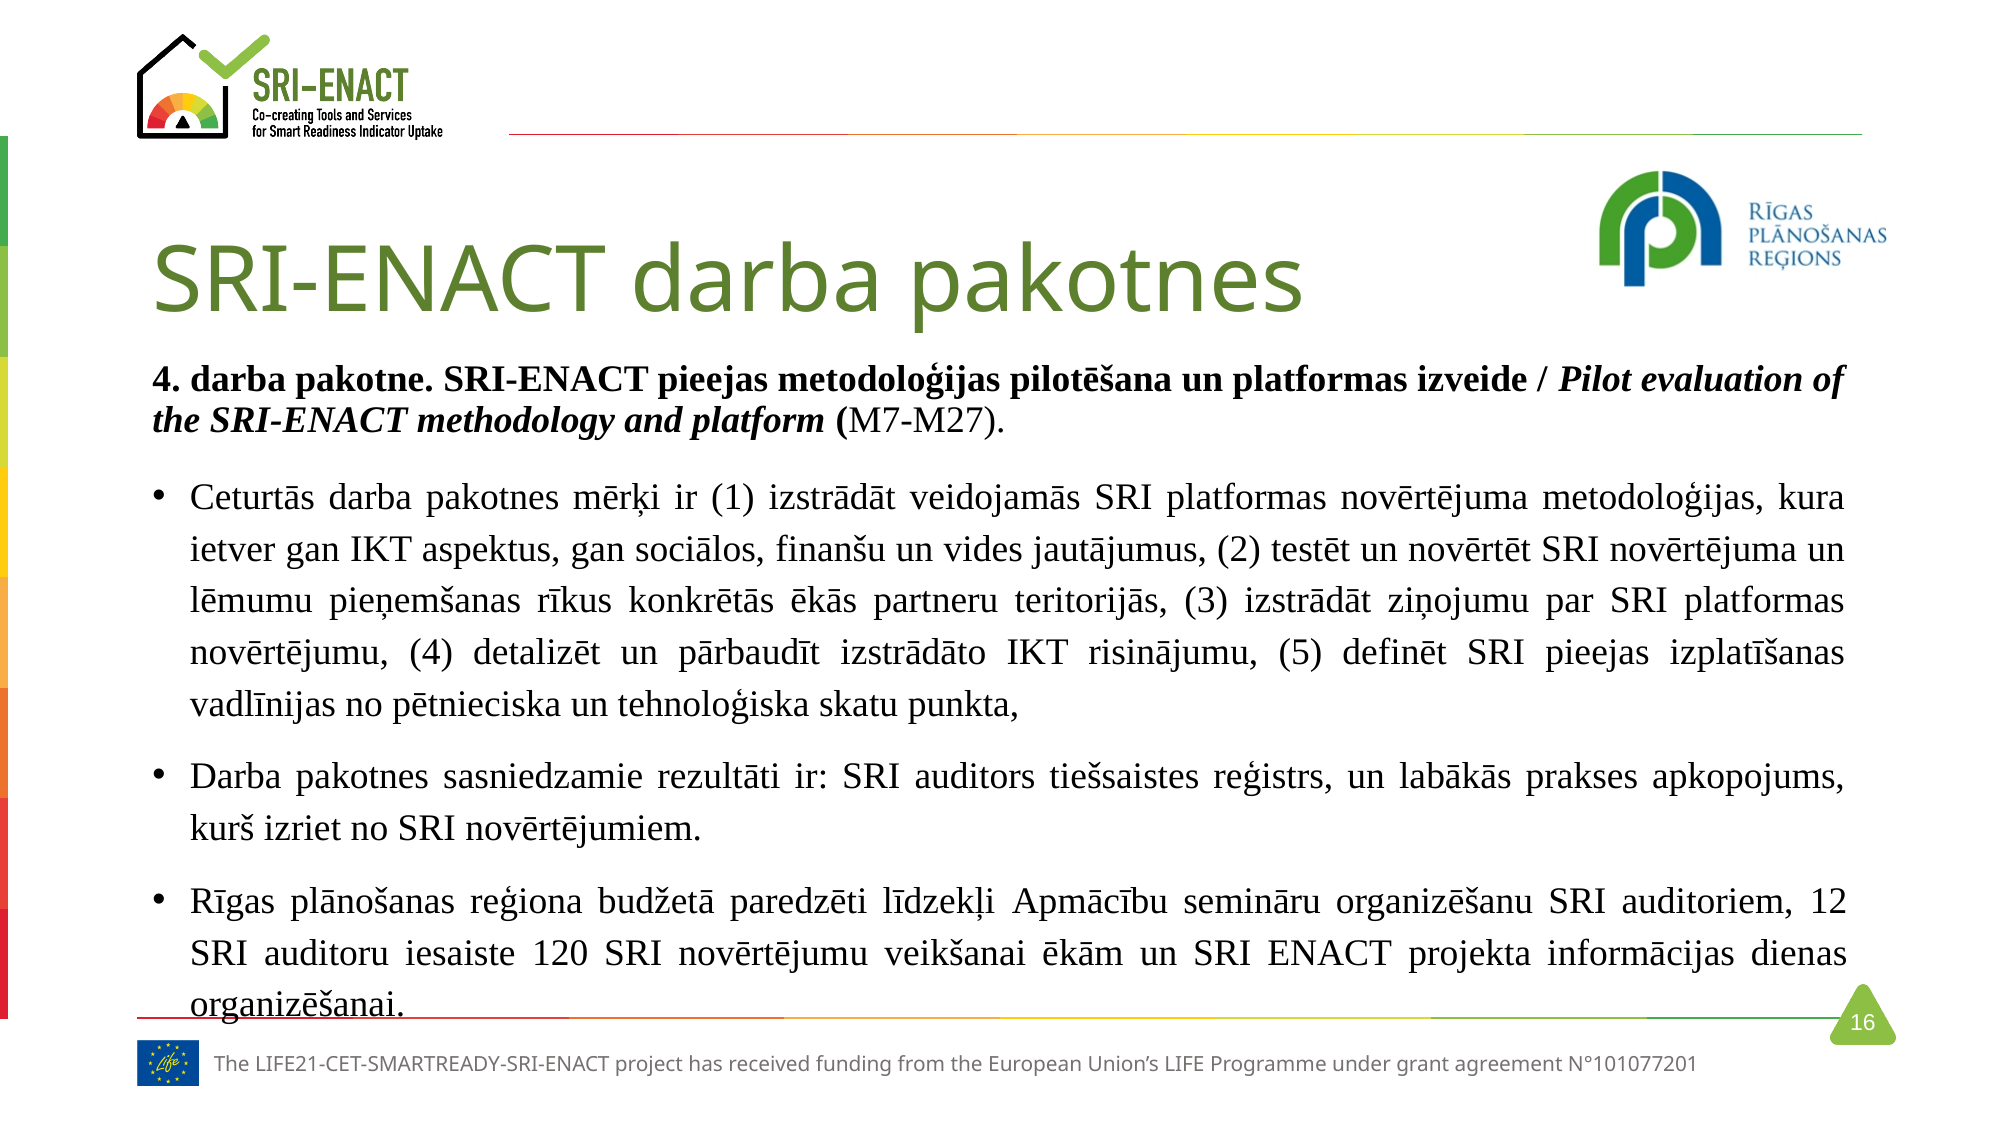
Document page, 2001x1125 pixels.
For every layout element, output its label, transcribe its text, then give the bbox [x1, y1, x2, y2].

picture [137, 34, 443, 142]
list 4. darba pakotne. SRI-ENACT pieejas metodoloģijas pilotēšana un platformas izveide / Pilot evaluation of the SRI-ENACT methodology and platform (M7-M27). Ceturtās darba pakotnes mērķi ir (1) izstrādāt veidojamās SRI platformas novērtējuma metodoloģijas, kura ietver gan IKT aspektus, gan sociālos, finanšu un vides jautājumus, (2) testēt un novērtēt SRI novērtējuma un lēmumu pieņemšanas rīkus konkrētās ēkās partneru teritorijās, (3) izstrādāt ziņojumu par SRI platformas novērtējumu, (4) detalizēt un pārbaudīt izstrādāto IKT risinājumu, (5) definēt SRI pieejas izplatīšanas vadlīnijas no pētnieciska un tehnoloģiska skatu punkta, Darba pakotnes sasniedzamie rezultāti ir: SRI auditors tiešsaistes reģistrs, un labākās prakses apkopojums, kurš izriet no SRI novērtējumiem. Rīgas plānošanas reģiona budžetā paredzēti līdzekļi Apmācību semināru organizēšanu SRI auditoriem, 12 SRI auditoru iesaiste 120 SRI novērtējumu veikšanai ēkām un SRI ENACT projekta informācijas dienas organizēšanai. [137, 351, 1863, 1125]
picture [1584, 150, 1896, 319]
title SRI-ENACT darba pakotnes [137, 220, 1863, 343]
picture [1863, 984, 1896, 993]
slide_number 16 [1863, 993, 1896, 1049]
